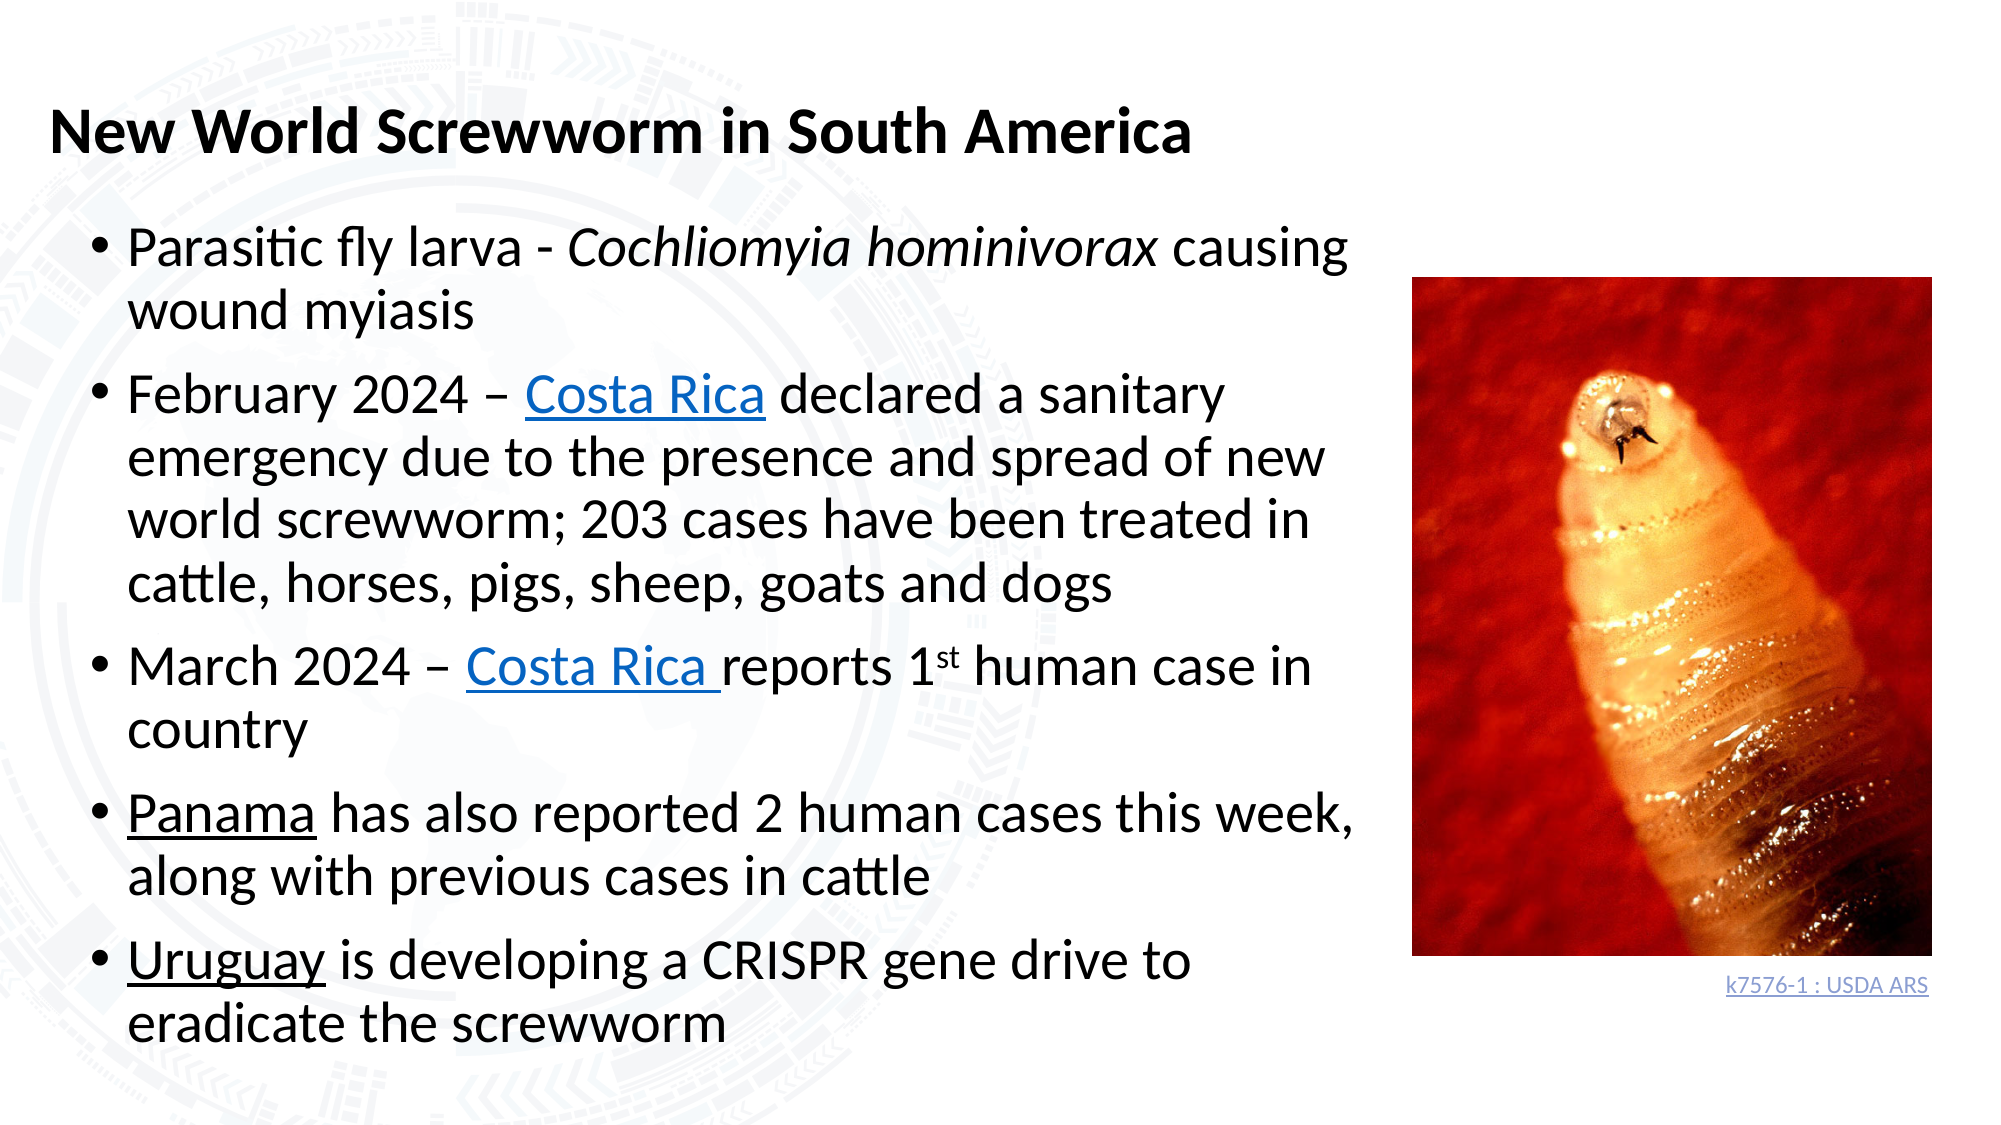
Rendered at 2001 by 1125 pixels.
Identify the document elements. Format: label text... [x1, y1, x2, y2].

list Parasitic fly larva - Cochliomyia hominivorax causing wound myiasis February 2024 – Costa Rica declared a sanitary emergency due to the presence and spread of new world screwworm; 203 cases have been treated in cattle, horses, pigs, sheep, goats and dogs March 2024 – Costa Rica reports 1st human case in country Panama has also reported 2 human cases this week, along with previous cases in cattle Uruguay is developing a CRISPR gene drive to eradicate the screwworm [74, 208, 1428, 956]
title New World Screwworm in South America [34, 23, 1760, 242]
slide_number k7576-1 : USDA ARS [1706, 953, 1944, 1014]
picture [0, 0, 2001, 1125]
